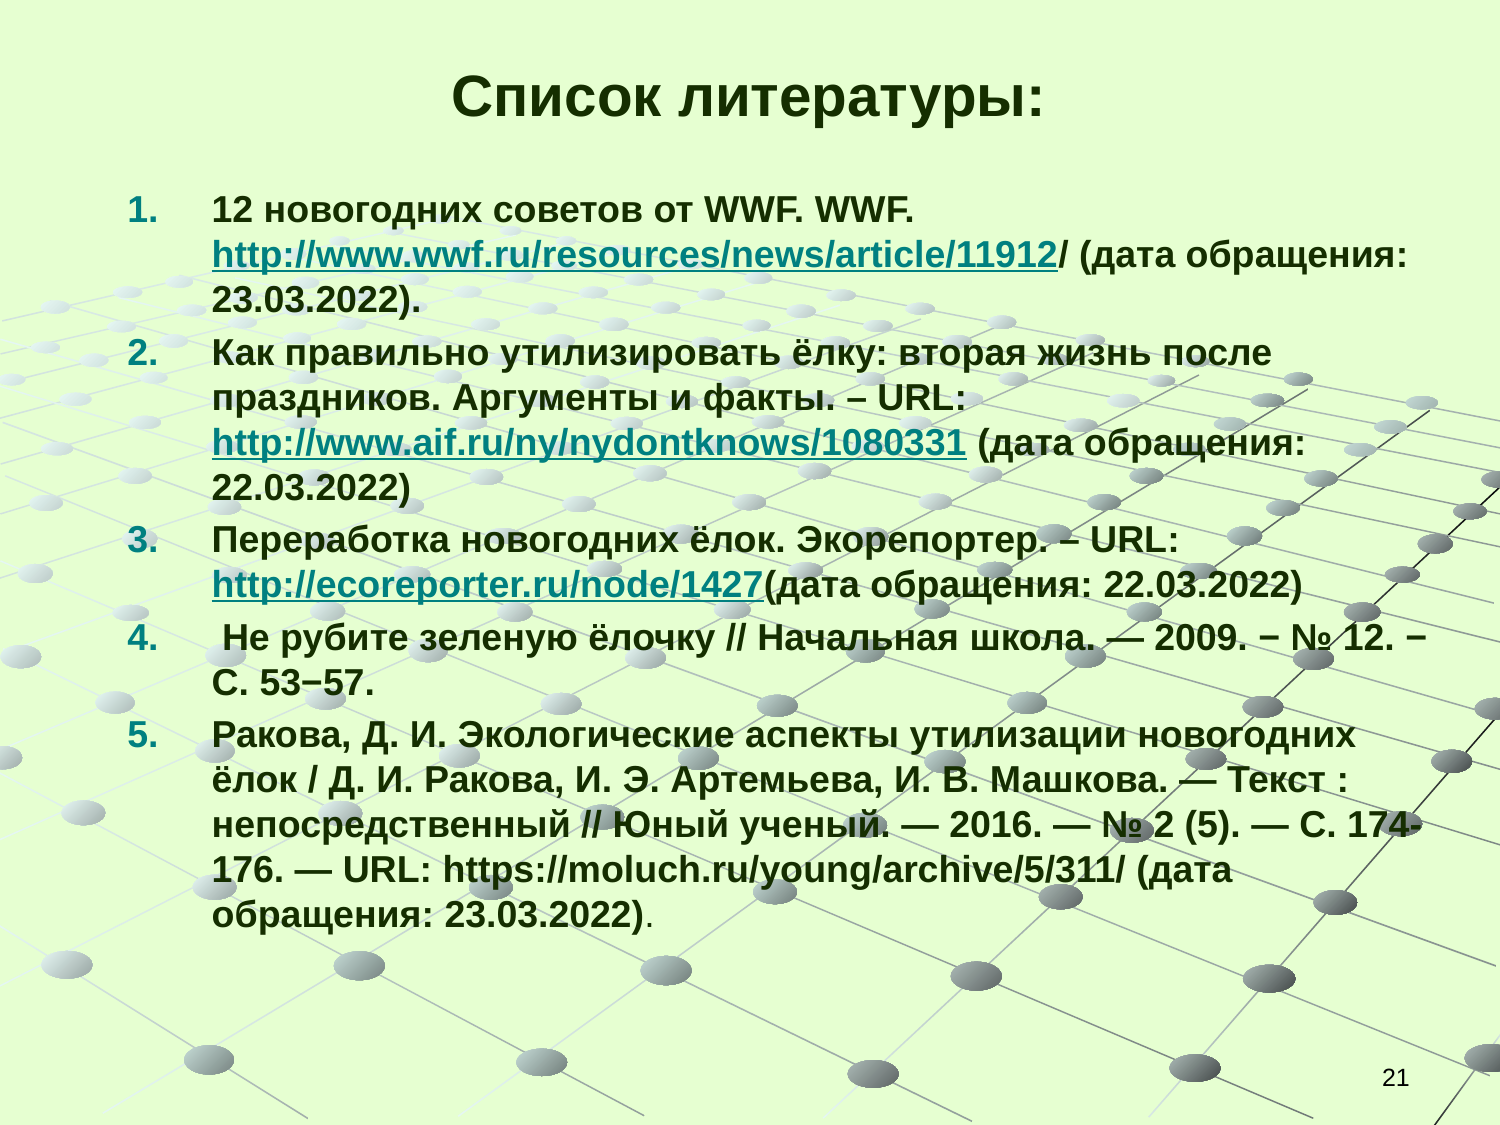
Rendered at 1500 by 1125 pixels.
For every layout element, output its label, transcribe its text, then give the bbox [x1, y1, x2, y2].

list 12 новогодних советов от WWF. WWF. http://www.wwf.ru/resources/news/article/11912/ (дата обращения: 23.03.2022). Как правильно утилизировать ёлку: вторая жизнь после праздников. Аргументы и факты. – URL: http://www.aif.ru/ny/nydontknows/1080331 (дата обращения: 22.03.2022) Переработка новогодних ёлок. Экорепортер. – URL: http://ecoreporter.ru/node/1427(дата обращения: 22.03.2022) Не рубите зеленую ёлочку // Начальная школа. — 2009. − № 12. − С. 53−57. Ракова, Д. И. Экологические аспекты утилизации новогодних ёлок / Д. И. Ракова, И. Э. Артемьева, И. В. Машкова. — Текст : непосредственный // Юный ученый. — 2016. — № 2 (5). — С. 174-176. — URL: https://moluch.ru/young/archive/5/311/ (дата обращения: 23.03.2022). [112, 187, 1463, 1125]
text_box Список литературы: [0, 0, 1499, 187]
text_box ‹#› [1074, 1024, 1425, 1100]
